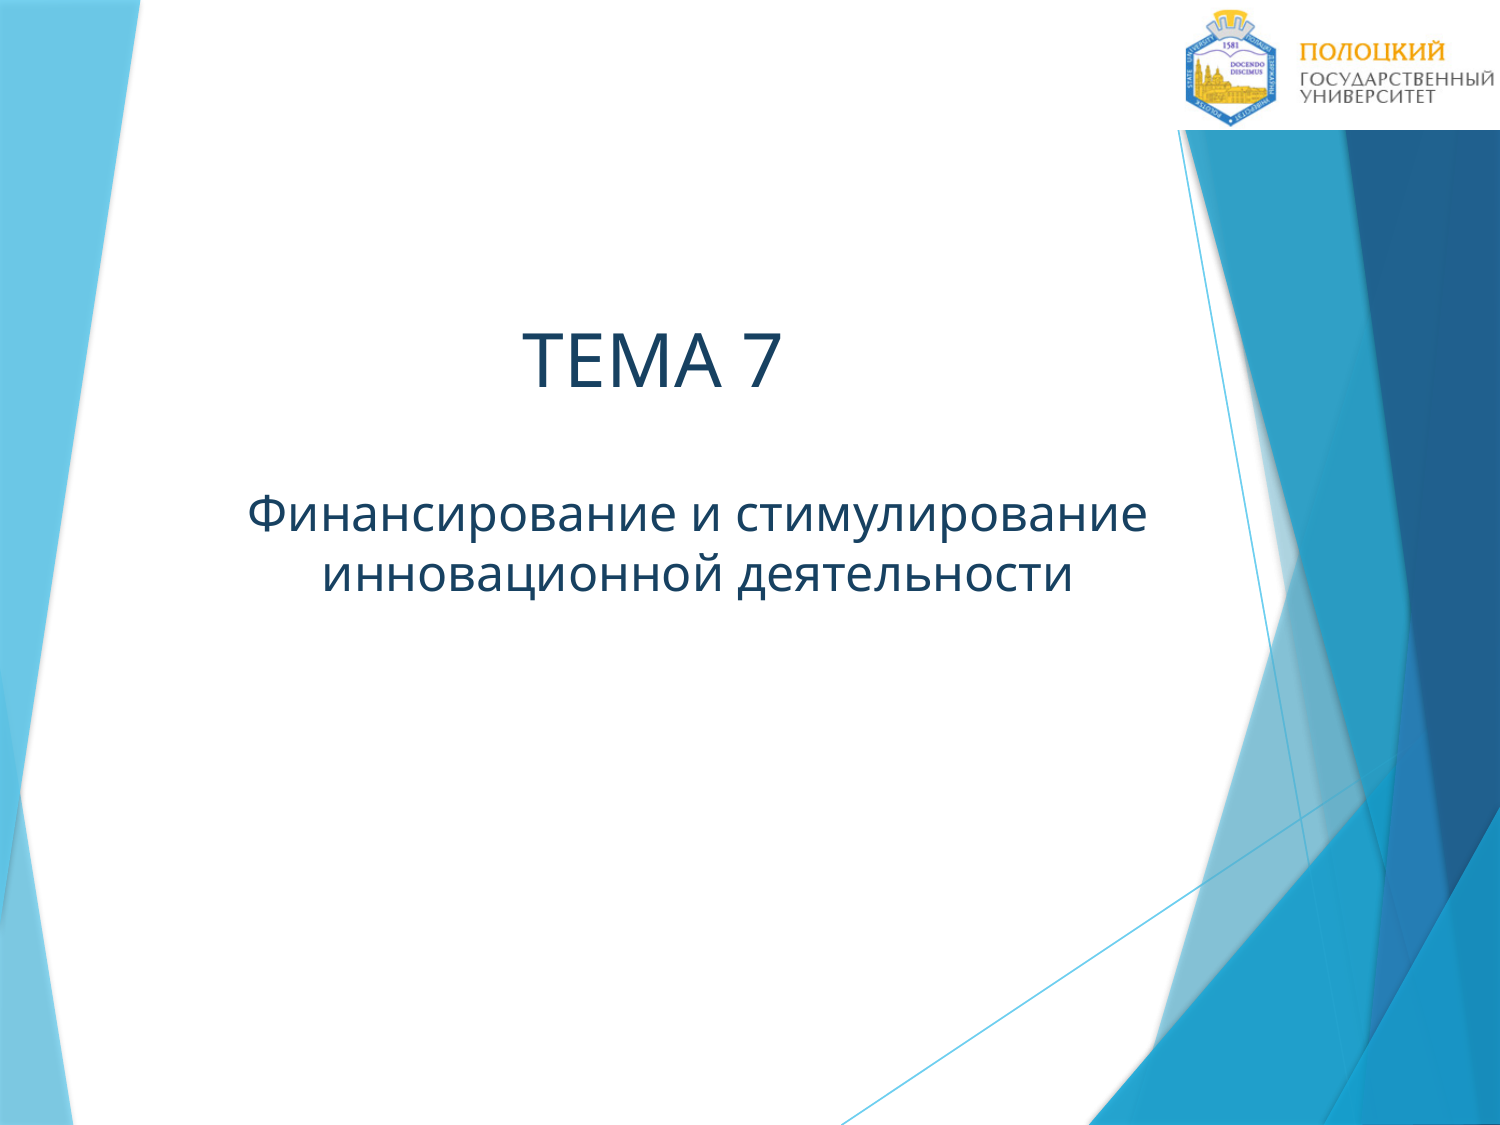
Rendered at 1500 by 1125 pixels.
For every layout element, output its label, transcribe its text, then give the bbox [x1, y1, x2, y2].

text_box ТЕМА 7 [503, 304, 804, 429]
picture [1115, 0, 1500, 131]
title Финансирование и стимулирование инновационной деятельности [117, 175, 1280, 610]
